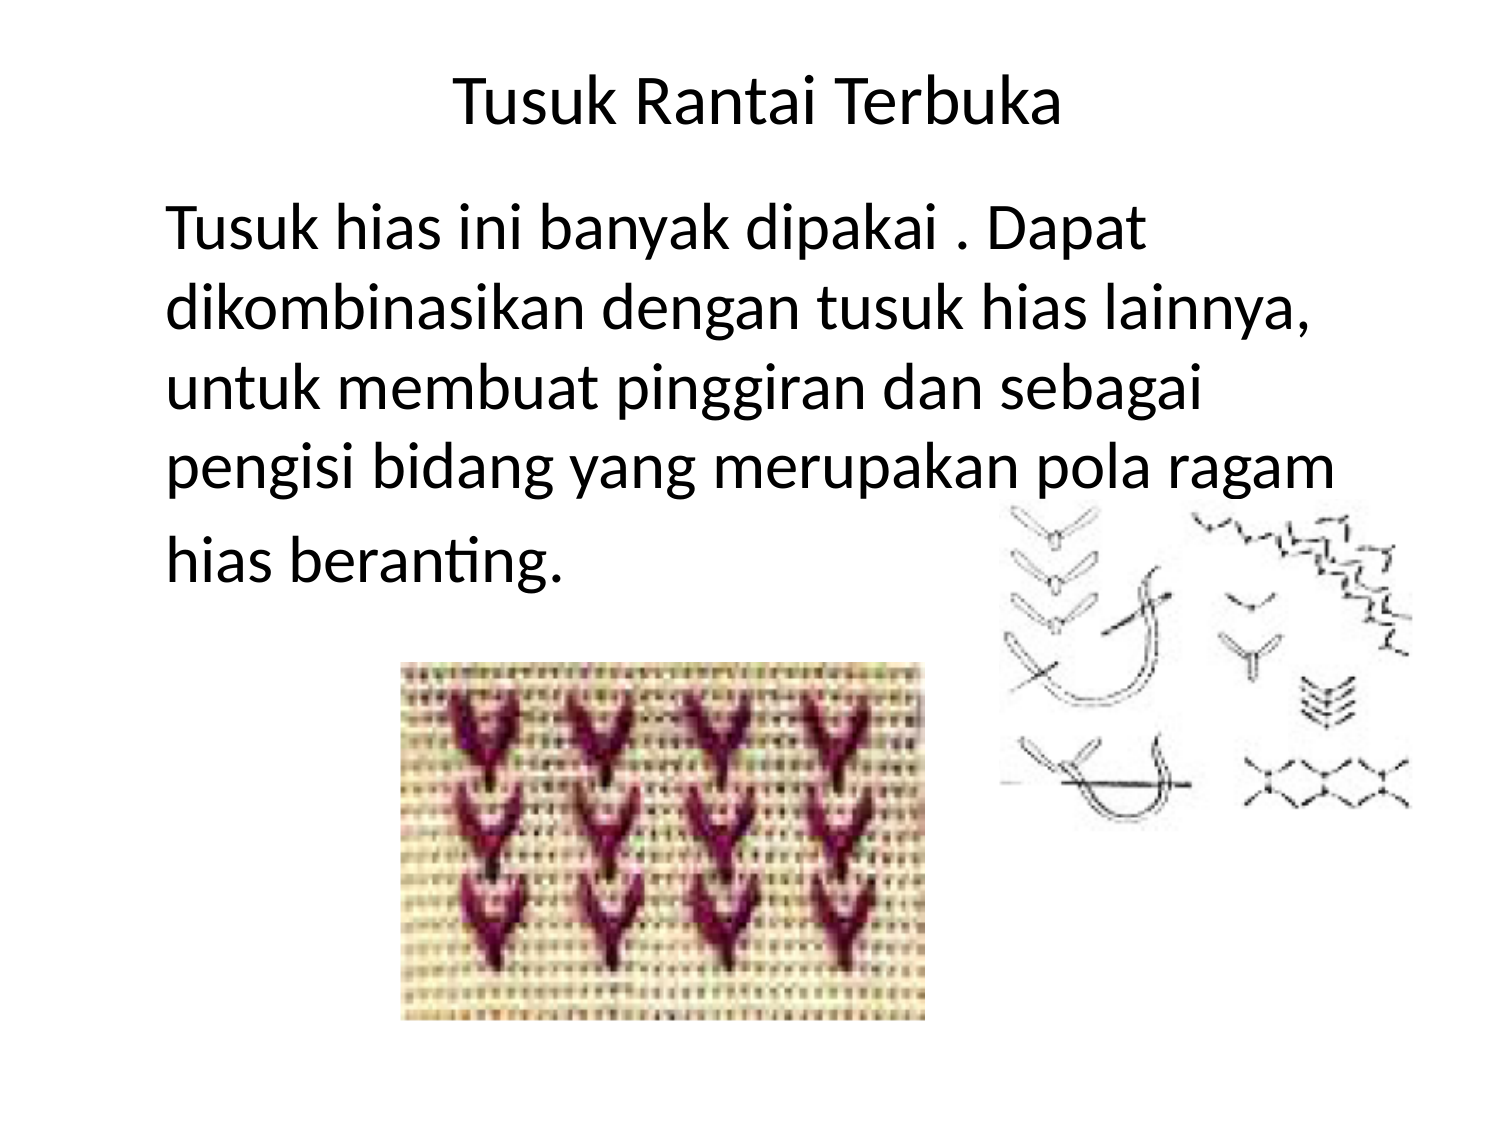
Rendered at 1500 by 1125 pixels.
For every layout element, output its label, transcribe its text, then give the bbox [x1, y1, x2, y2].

title Tusuk Rantai Terbuka [75, 45, 1425, 174]
list Tusuk hias ini banyak dipakai . Dapat dikombinasikan dengan tusuk hias lainnya, untuk membuat pinggiran dan sebagai pengisi bidang yang merupakan pola ragam hias beranting. [75, 174, 1425, 1005]
picture [999, 499, 1421, 834]
picture [399, 662, 926, 1023]
